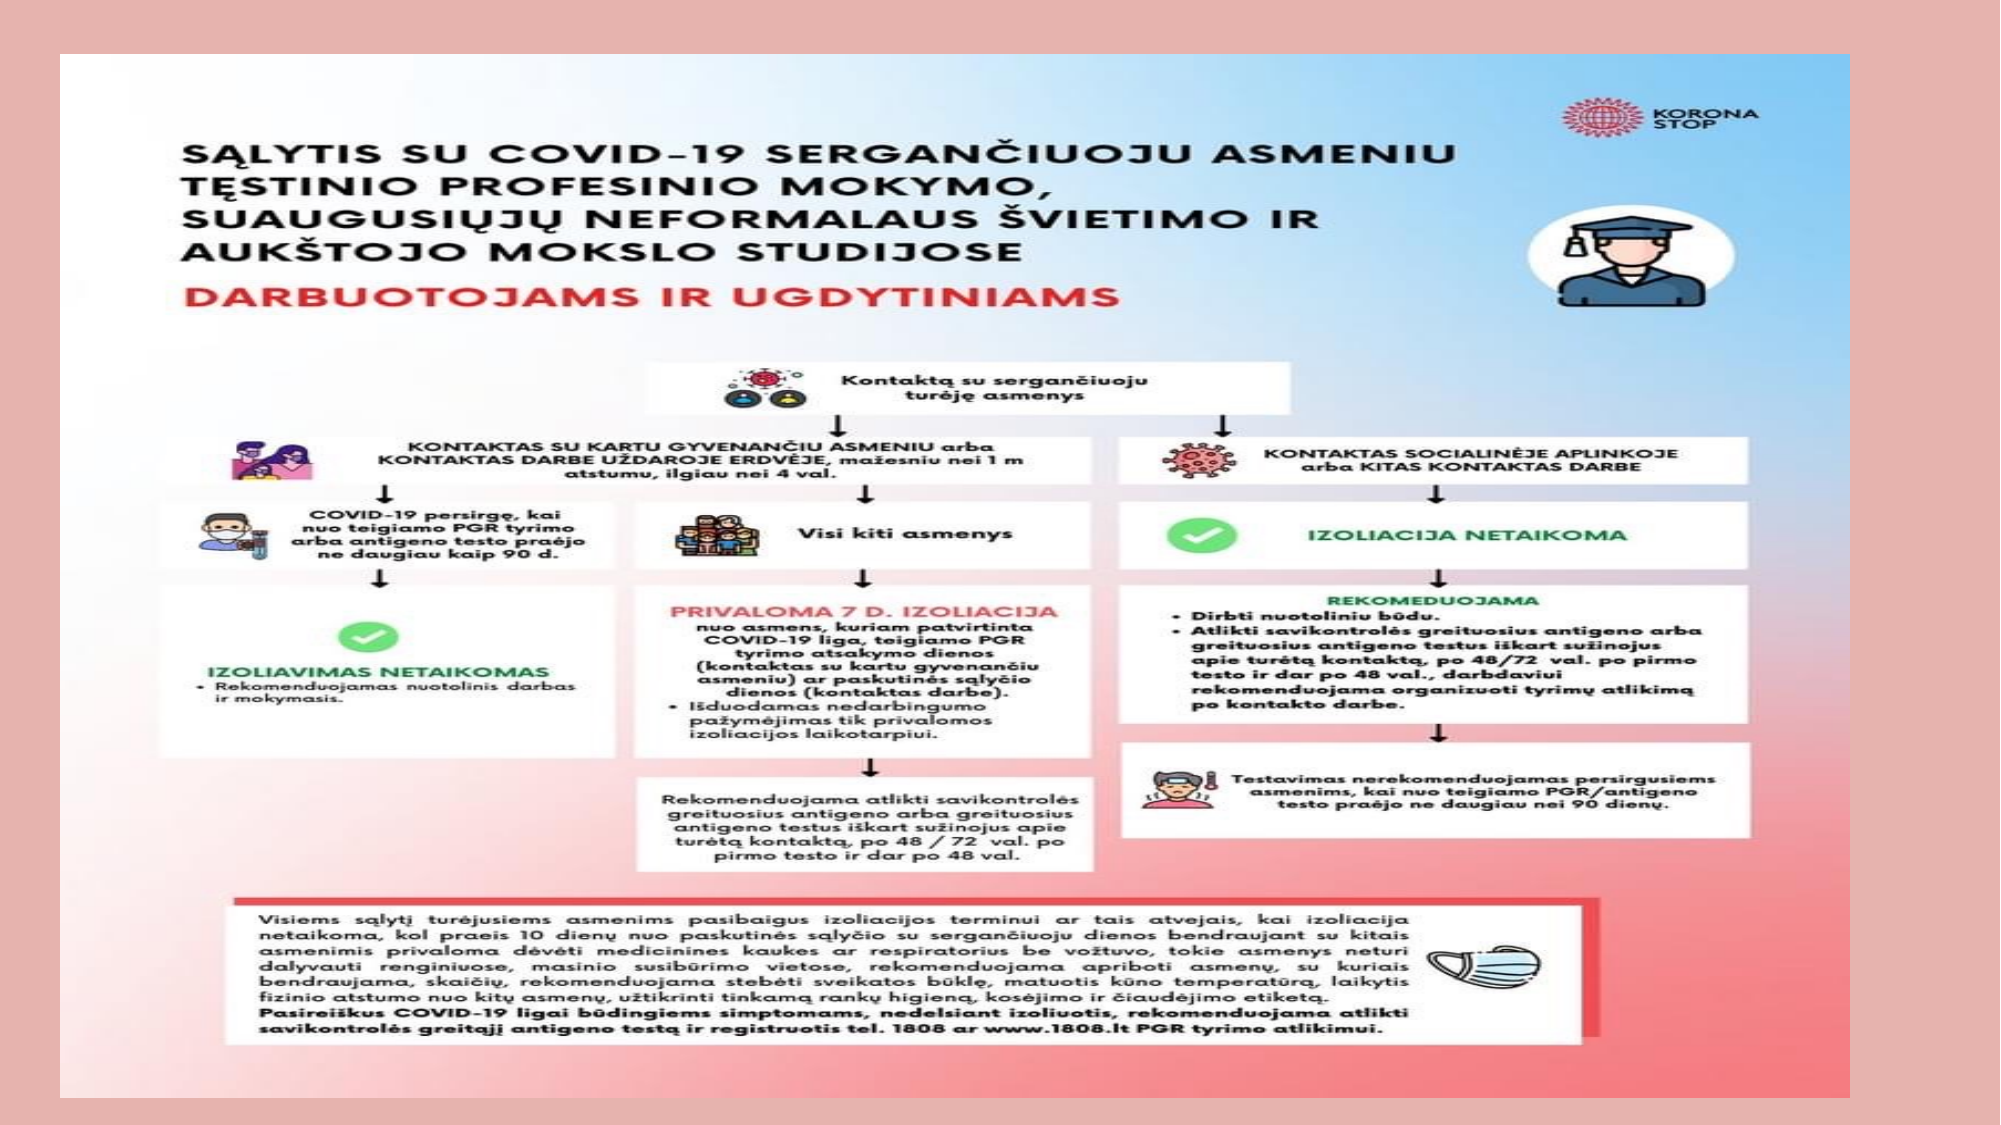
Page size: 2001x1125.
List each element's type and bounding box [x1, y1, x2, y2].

picture [59, 54, 1850, 1098]
